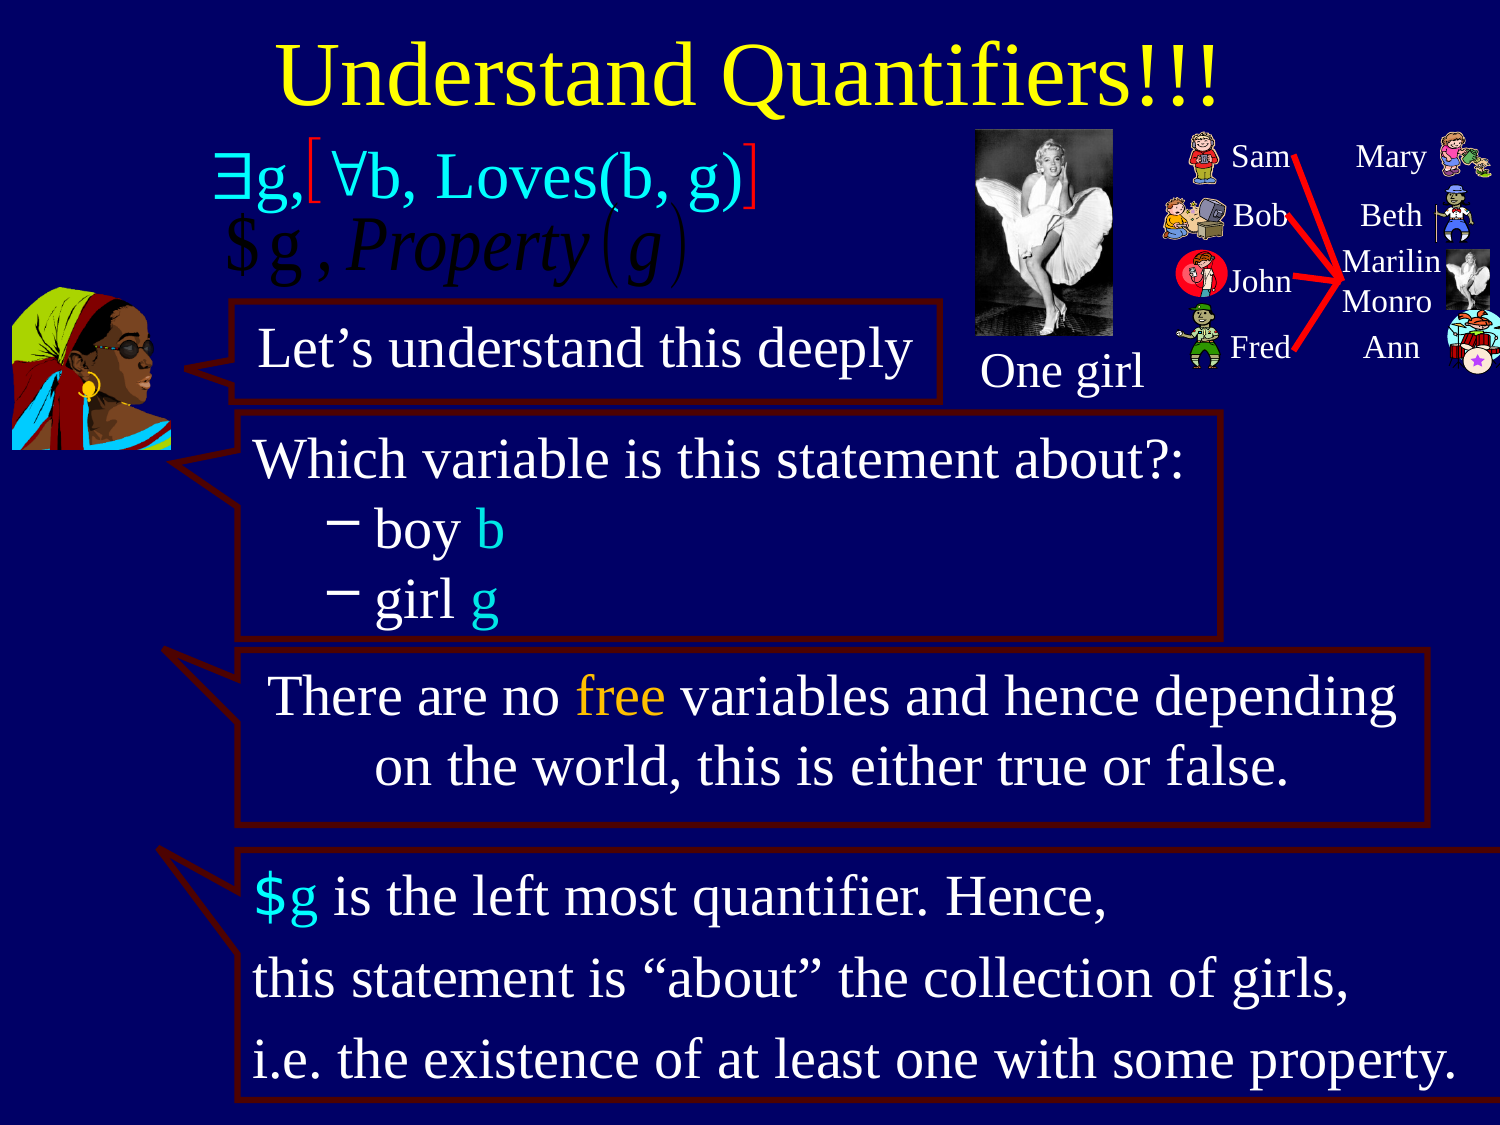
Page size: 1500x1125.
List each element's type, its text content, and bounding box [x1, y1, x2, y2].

picture [974, 128, 1113, 336]
text_box There are no free variables and hence depending on the world, this is either true or false. [162, 648, 1428, 826]
text_box $g is the left most quantifier. Hence, this statement is “about” the collection of girls, i.e. the existence of at least one with some property. [157, 847, 1500, 1100]
text_box One girl [900, 337, 1225, 413]
text_box Let’s understand this deeply [184, 301, 940, 402]
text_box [1162, 124, 1500, 376]
title Understand Quantifiers!!! [112, 0, 1388, 163]
text_box $g, [197, 125, 283, 221]
text_box Which variable is this statement about?: boy b girl g [173, 412, 1221, 640]
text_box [287, 116, 778, 219]
picture [12, 287, 172, 451]
